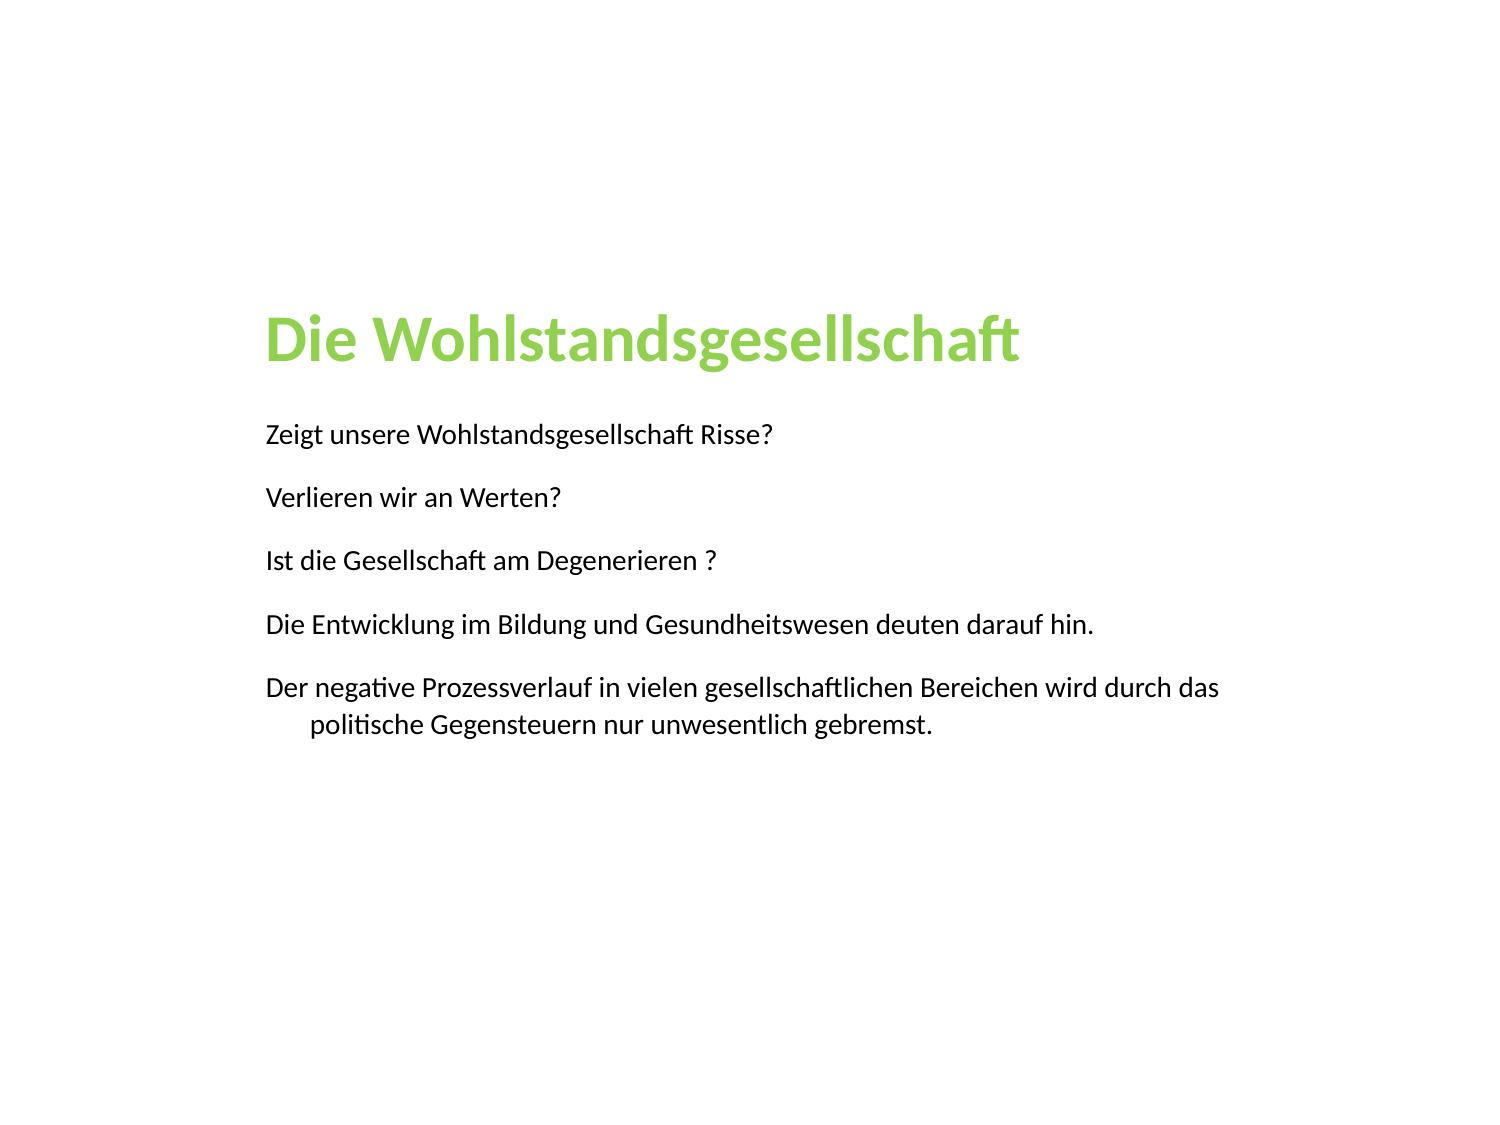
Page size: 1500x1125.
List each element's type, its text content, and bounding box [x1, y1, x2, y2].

title Die Wohlstandsgesellschaft [265, 295, 1347, 484]
list Zeigt unsere Wohlstandsgesellschaft Risse? Verlieren wir an Werten? Ist die Gesellschaft am Degenerieren ? Die Entwicklung im Bildung und Gesundheitswesen deuten darauf hin. Der negative Prozessverlauf in vielen gesellschaftlichen Bereichen wird durch das politische Gegensteuern nur unwesentlich gebremst. [265, 413, 1252, 1052]
